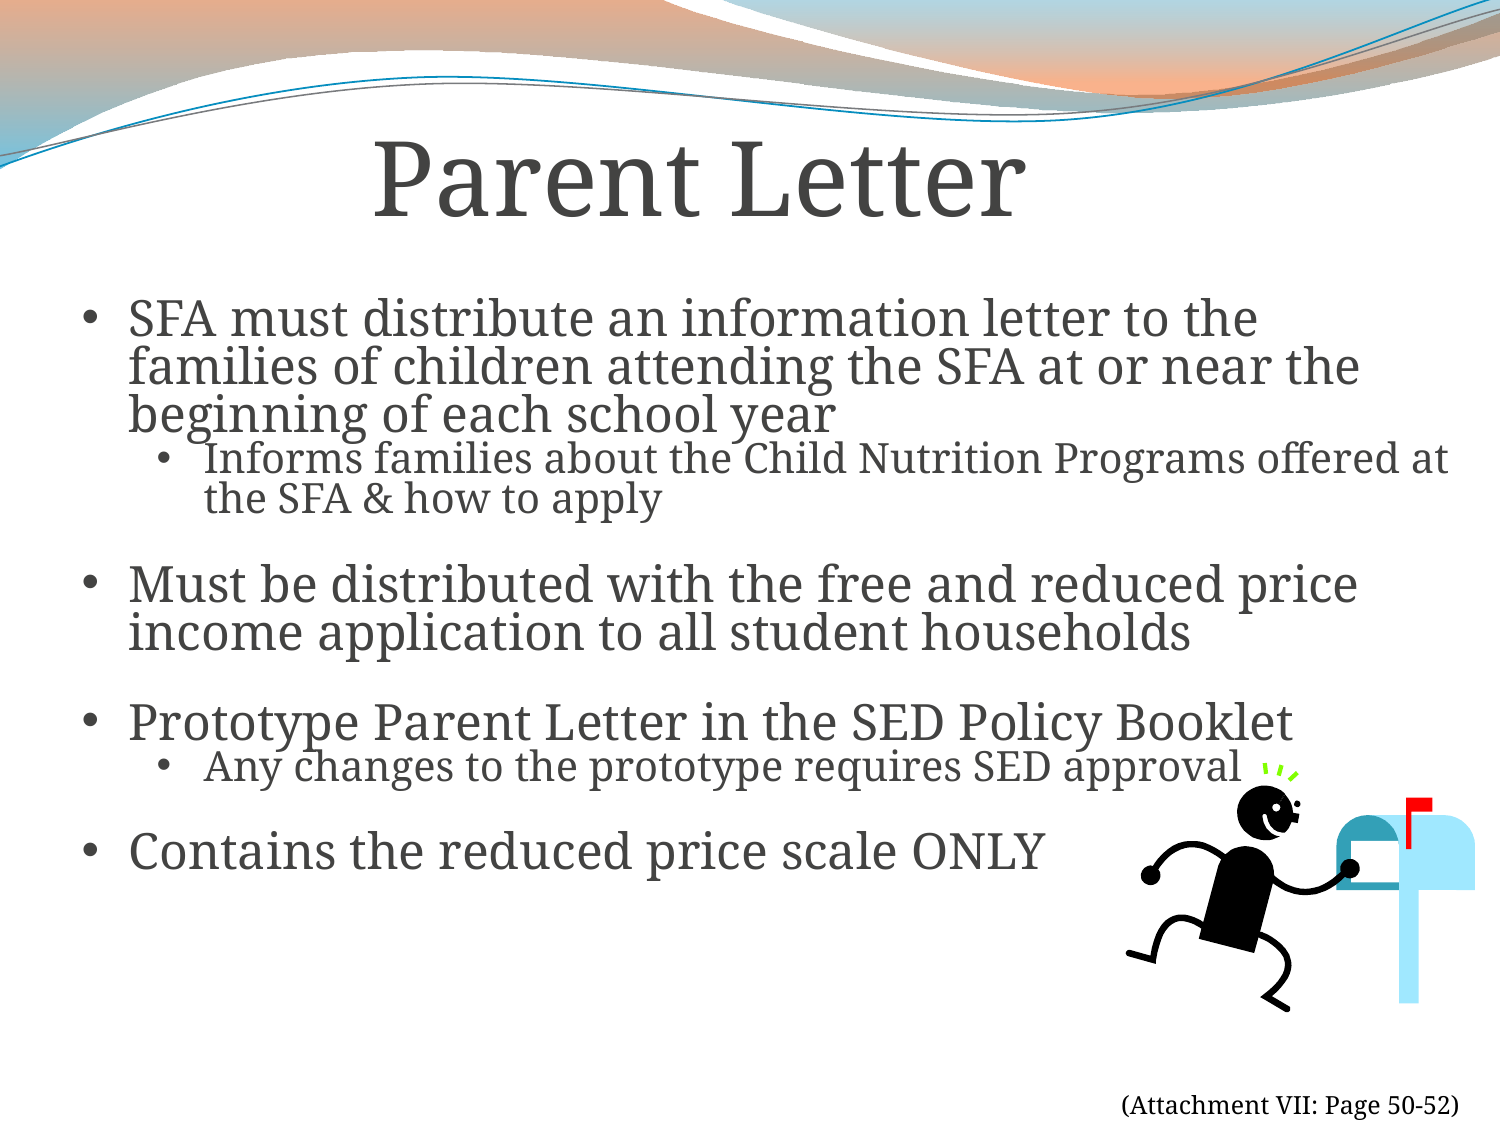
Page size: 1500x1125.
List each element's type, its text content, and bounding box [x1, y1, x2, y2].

text_box SFA must distribute an information letter to the families of children attending the SFA at or near the beginning of each school year Informs families about the Child Nutrition Programs offered at the SFA & how to apply Must be distributed with the free and reduced price income application to all student households Prototype Parent Letter in the SED Policy Booklet Any changes to the prototype requires SED approval Contains the reduced price scale ONLY (Attachment VII: Page 50-52) [66, 290, 1475, 1125]
title Parent Letter [75, 40, 1325, 238]
text_box Sample Income Application [1118, 763, 1475, 1026]
picture [1125, 762, 1476, 1013]
